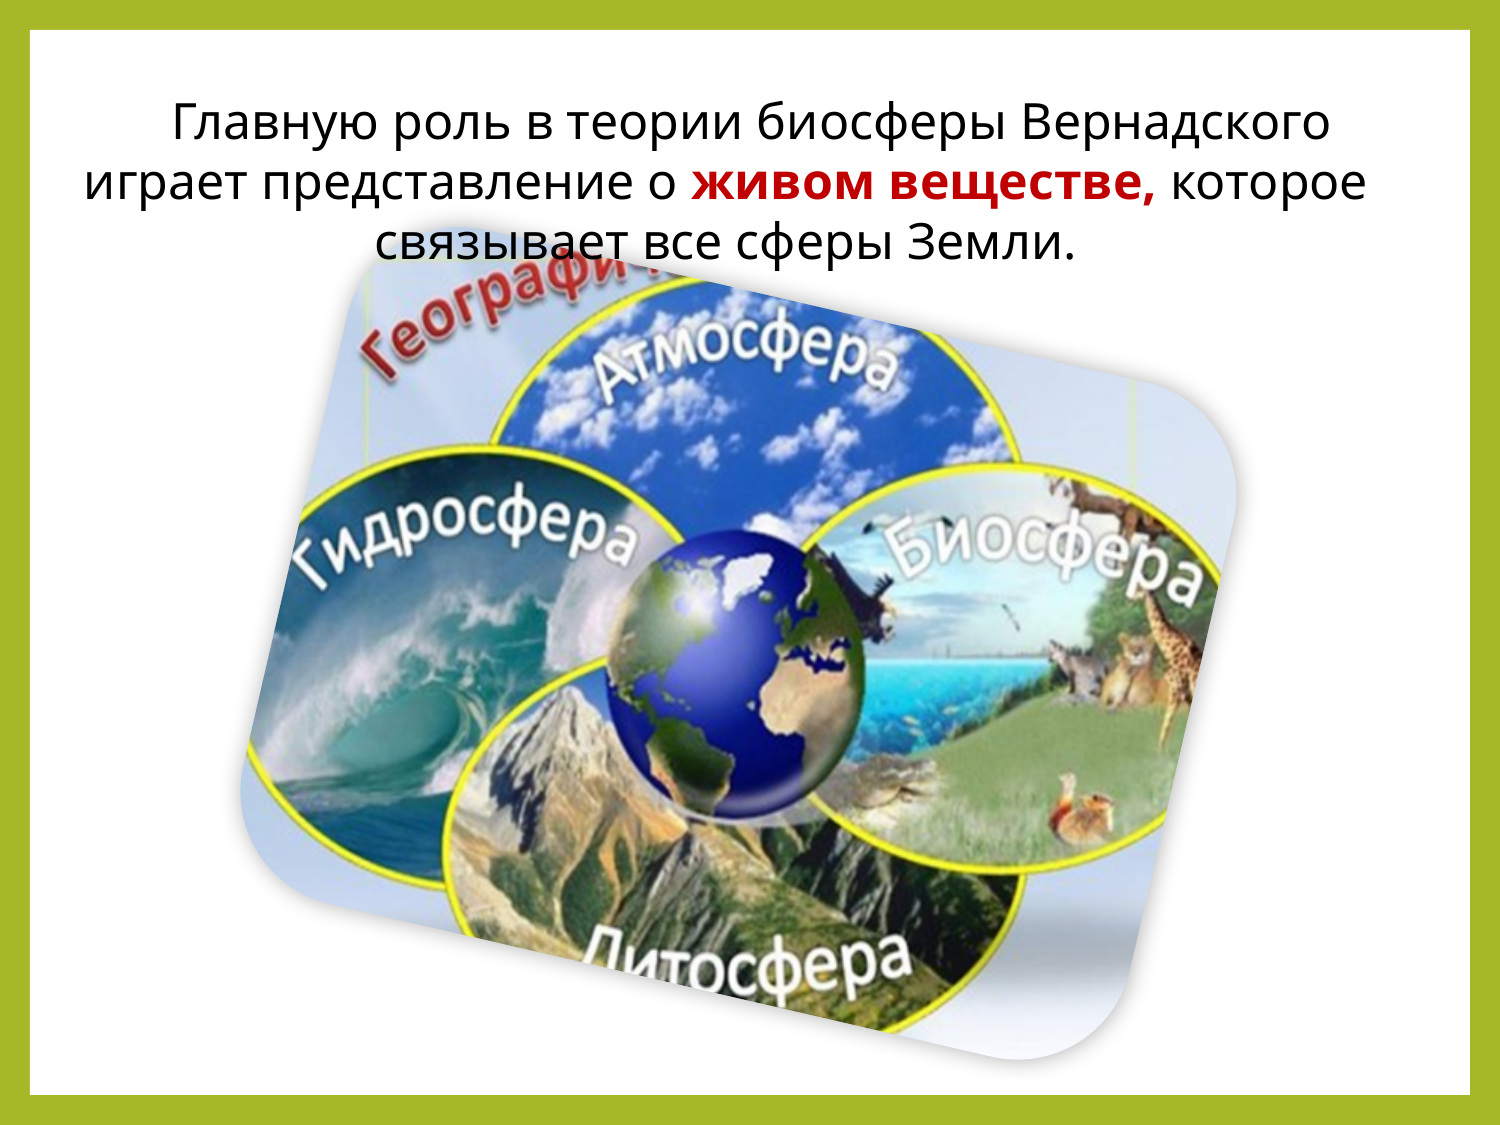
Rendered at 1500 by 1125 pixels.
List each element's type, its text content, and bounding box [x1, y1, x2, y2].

text_box Главную роль в теории биосферы Вернадского играет представление о живом веществе, которое связывает все сферы Земли. [22, 81, 1430, 277]
picture [0, 62, 599, 140]
picture [240, 277, 1237, 1060]
